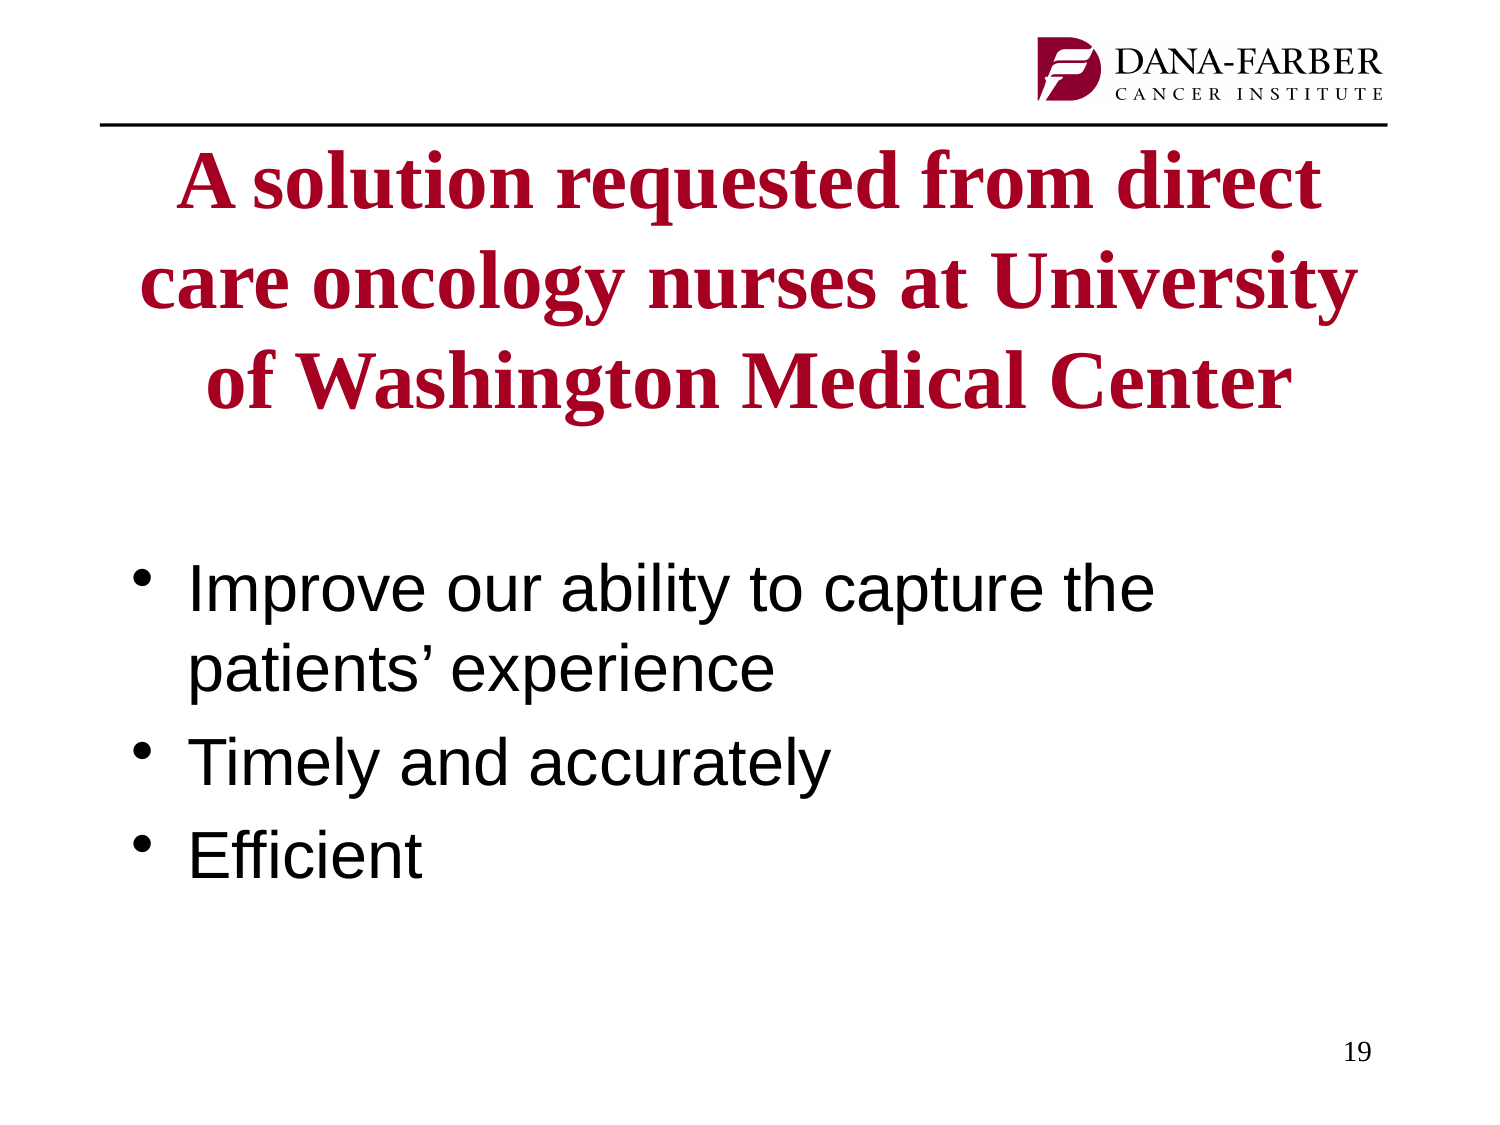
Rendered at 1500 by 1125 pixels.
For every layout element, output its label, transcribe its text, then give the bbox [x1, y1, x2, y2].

picture [1037, 37, 1383, 101]
list Improve our ability to capture the patients’ experience Timely and accurately Efficient [115, 537, 1392, 1125]
title A solution requested from direct care oncology nurses at University of Washington Medical Center [112, 199, 1388, 351]
